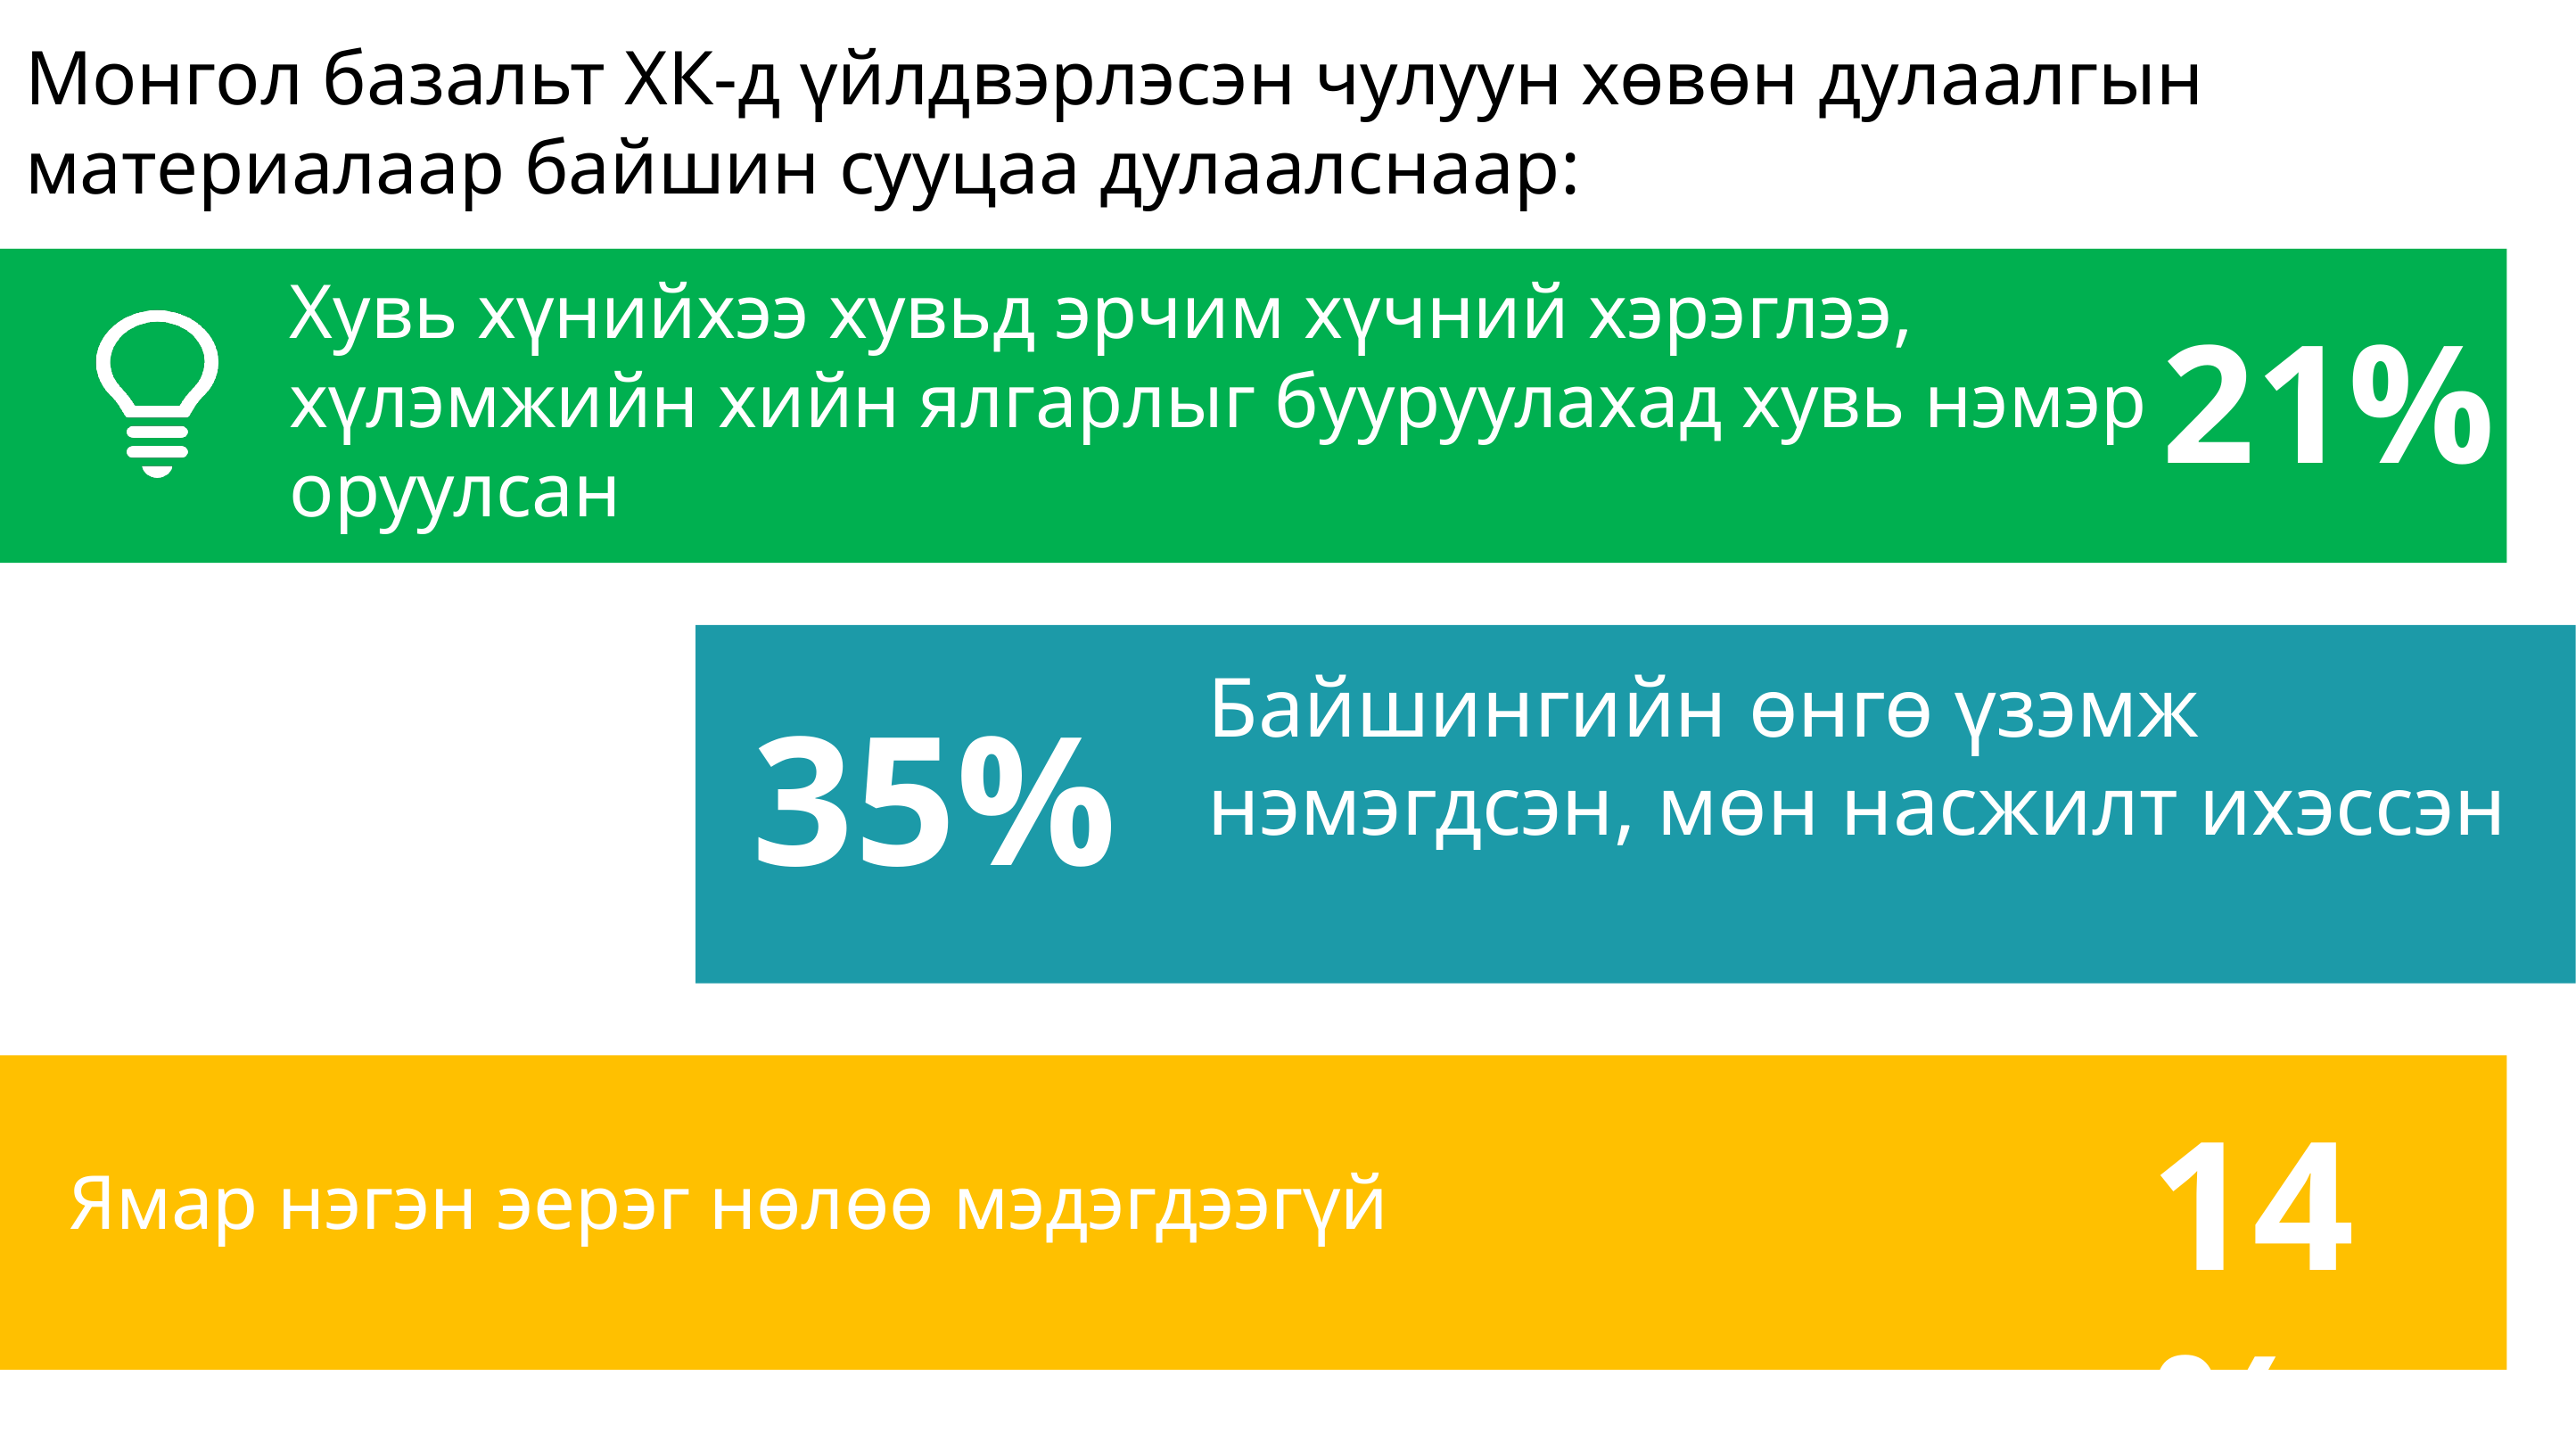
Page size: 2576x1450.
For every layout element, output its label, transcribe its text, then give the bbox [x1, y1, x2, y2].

text_box [0, 1054, 2507, 1371]
text_box Байшингийн өнгө үзэмж нэмэгдсэн, мөн насжилт ихэссэн [1194, 648, 2522, 859]
text_box Хувь хүнийхээ хувьд эрчим хүчний хэрэглээ, хүлэмжийн хийн ялгарлыг бууруулахад хувь нэмэр оруулсан [276, 258, 2237, 539]
text_box 21% [2148, 293, 2532, 504]
text_box Монгол базальт ХК-д үйлдвэрлэсэн чулуун хөвөн дулаалгын материалаар байшин сууцаа дулаалснаар: [12, 23, 2522, 216]
picture [44, 298, 270, 490]
text_box 14% [2137, 1085, 2522, 1449]
text_box Ямар нэгэн эерэг нөлөө мэдэгдээгүй [55, 1149, 1818, 1251]
text_box [695, 624, 2576, 985]
text_box [0, 248, 2507, 564]
text_box 35% [738, 680, 1269, 909]
